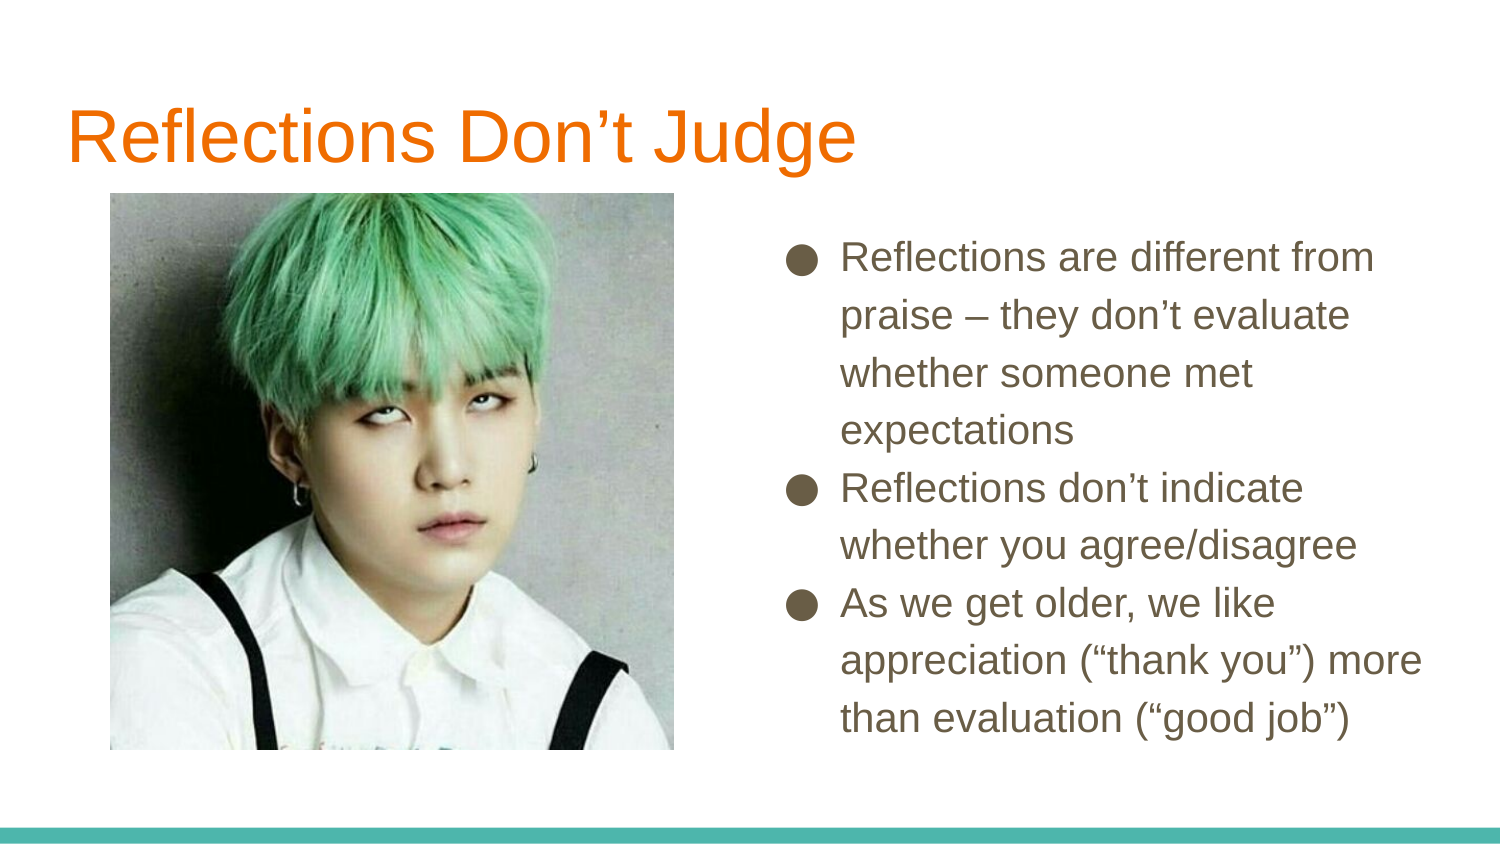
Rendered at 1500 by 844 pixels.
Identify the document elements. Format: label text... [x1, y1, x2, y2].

picture [110, 193, 674, 750]
list Reflections are different from praise – they don’t evaluate whether someone met expectations Reflections don’t indicate whether you agree/disagree As we get older, we like appreciation (“thank you”) more than evaluation (“good job”) [750, 207, 1449, 750]
title Reflections Don’t Judge [51, 72, 1449, 189]
